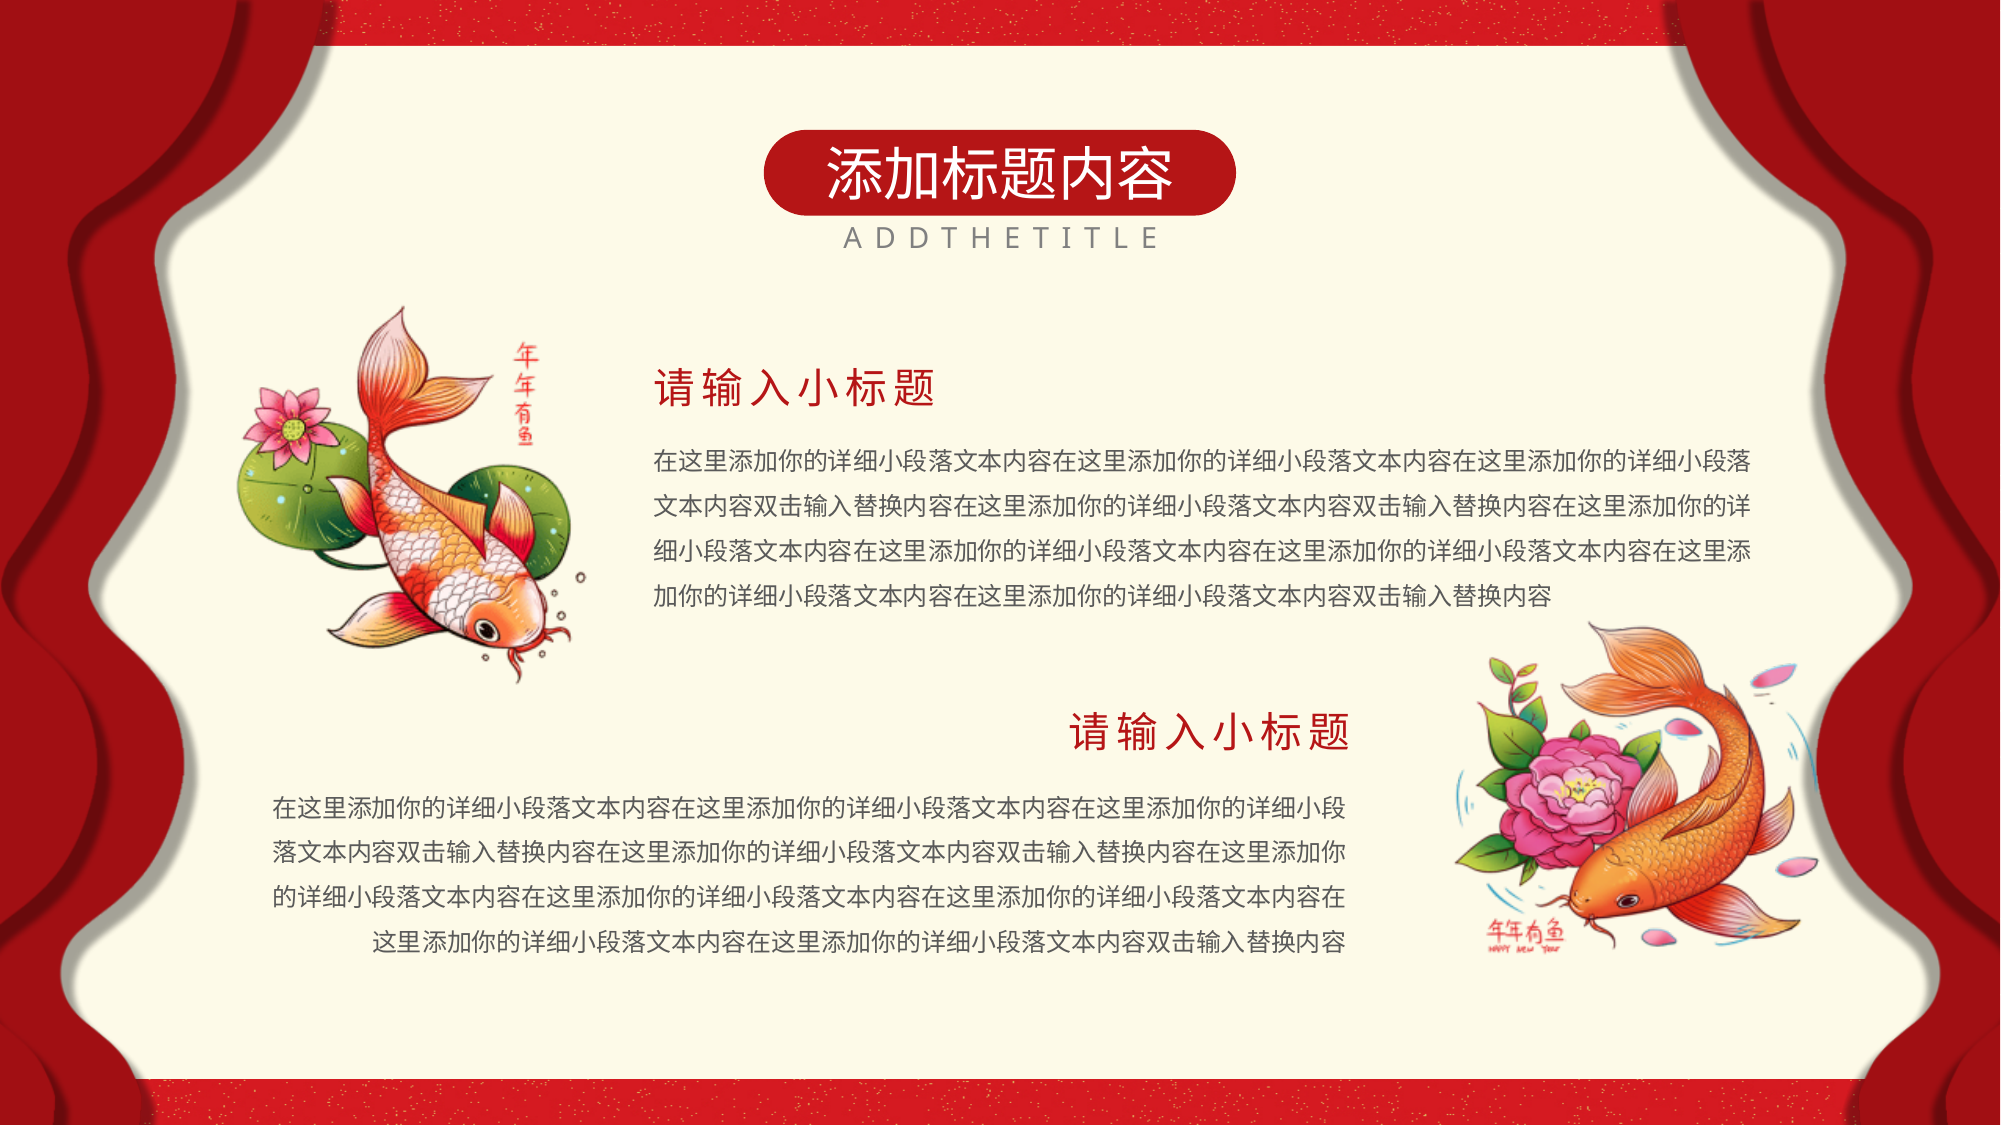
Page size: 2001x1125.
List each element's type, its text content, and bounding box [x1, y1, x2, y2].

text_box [219, 286, 1855, 972]
text_box ADDTHETITLE [787, 212, 1213, 262]
picture [0, 0, 2001, 1125]
text_box 添加标题内容 [735, 129, 1266, 215]
